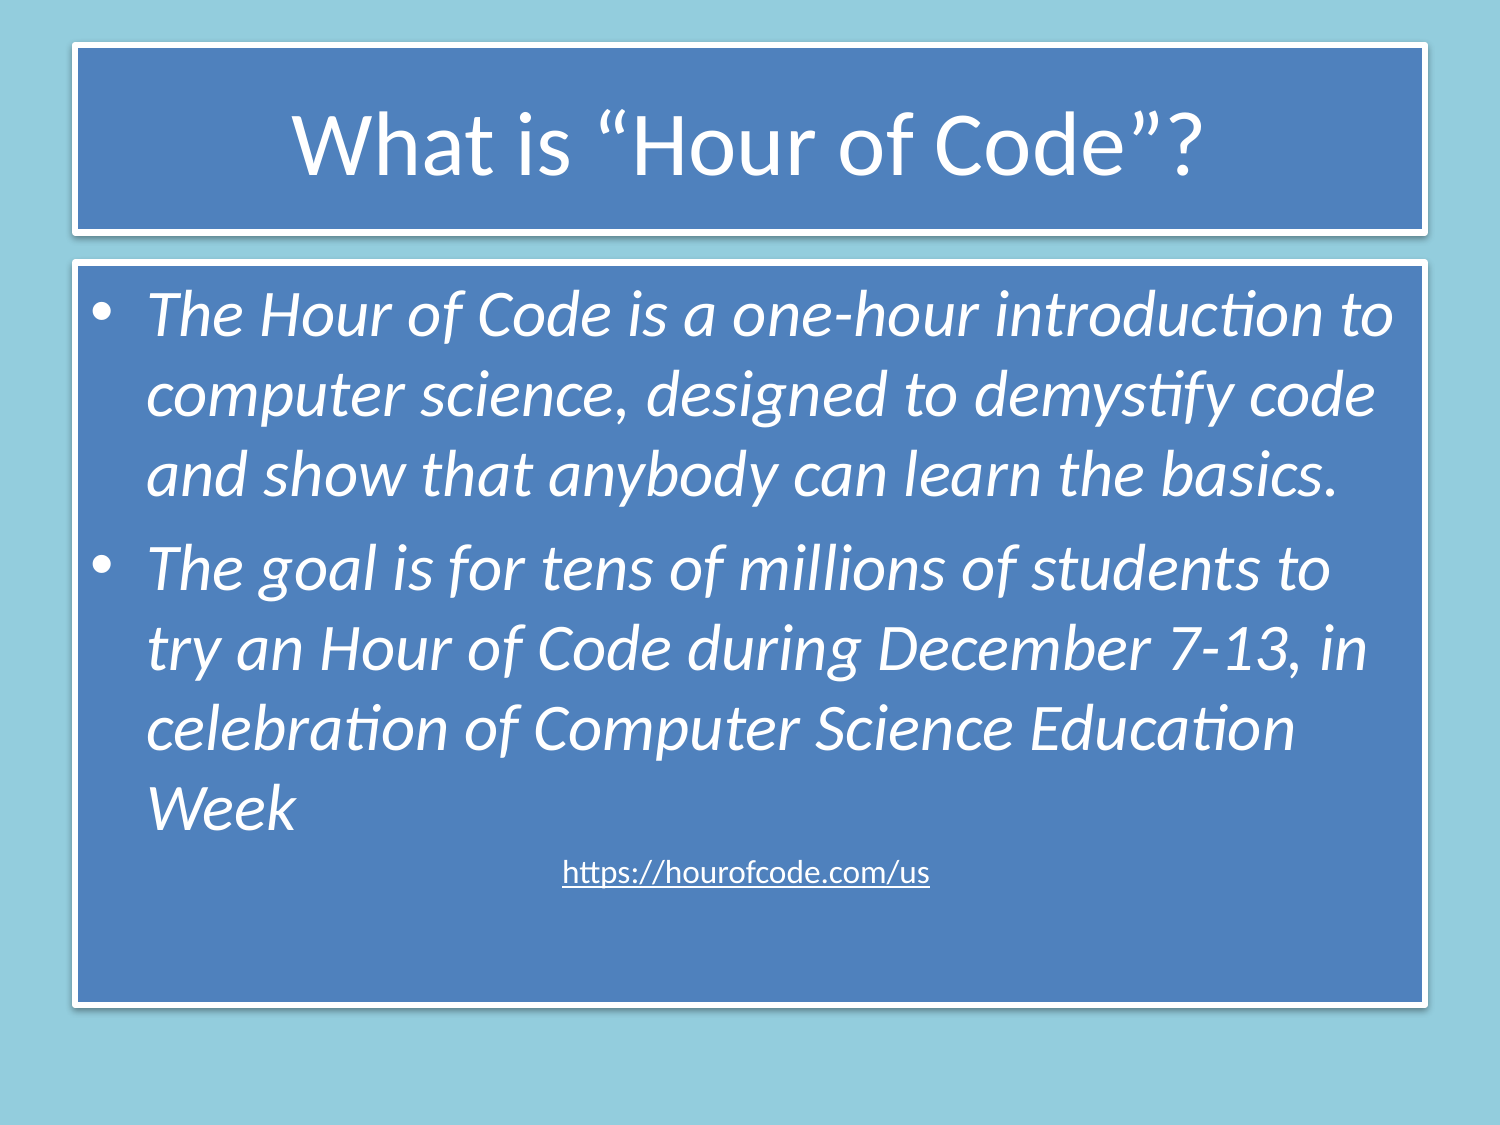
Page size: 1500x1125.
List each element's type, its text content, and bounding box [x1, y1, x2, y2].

list The Hour of Code is a one-hour introduction to computer science, designed to demystify code and show that anybody can learn the basics. The goal is for tens of millions of students to try an Hour of Code during December 7-13, in celebration of Computer Science Education Week https://hourofcode.com/us [72, 259, 1428, 1008]
title What is “Hour of Code”? [72, 42, 1428, 236]
